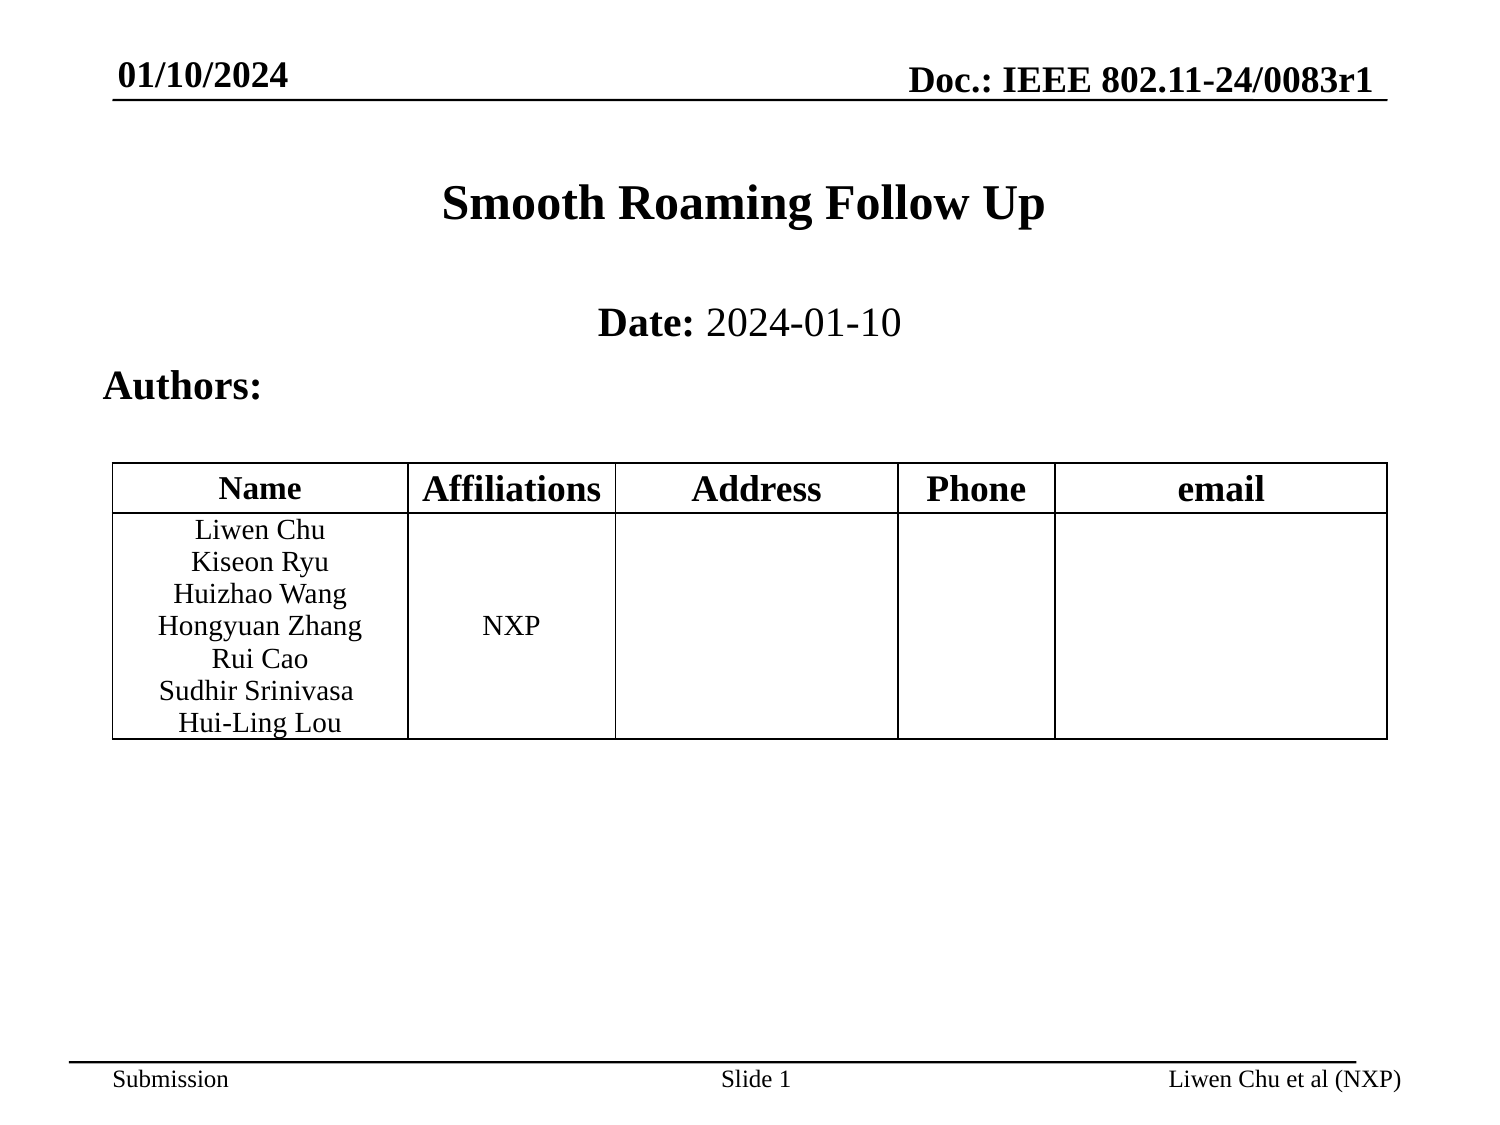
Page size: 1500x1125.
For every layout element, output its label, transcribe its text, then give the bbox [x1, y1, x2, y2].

table_cell [899, 514, 1054, 738]
table_header Phone [899, 464, 1054, 512]
table_header Name [113, 464, 407, 512]
slide_number Slide 1 [712, 1061, 800, 1093]
text_box Authors: [87, 349, 325, 413]
table_header email [1056, 464, 1386, 512]
table_header Address [616, 464, 897, 512]
table_cell [616, 514, 897, 738]
table_cell NXP [409, 514, 615, 738]
table_cell Liwen Chu Kiseon Ryu Huizhao Wang Hongyuan Zhang Rui Cao Sudhir Srinivasa Hui-Ling Lou [113, 514, 407, 738]
table_cell [1056, 514, 1386, 738]
footer Liwen Chu et al (NXP) [1165, 1061, 1402, 1093]
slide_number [117, 49, 291, 96]
list Date: 2024-01-10 [112, 287, 1388, 351]
table_header Affiliations [409, 464, 615, 512]
title Smooth Roaming Follow Up [62, 112, 1426, 288]
